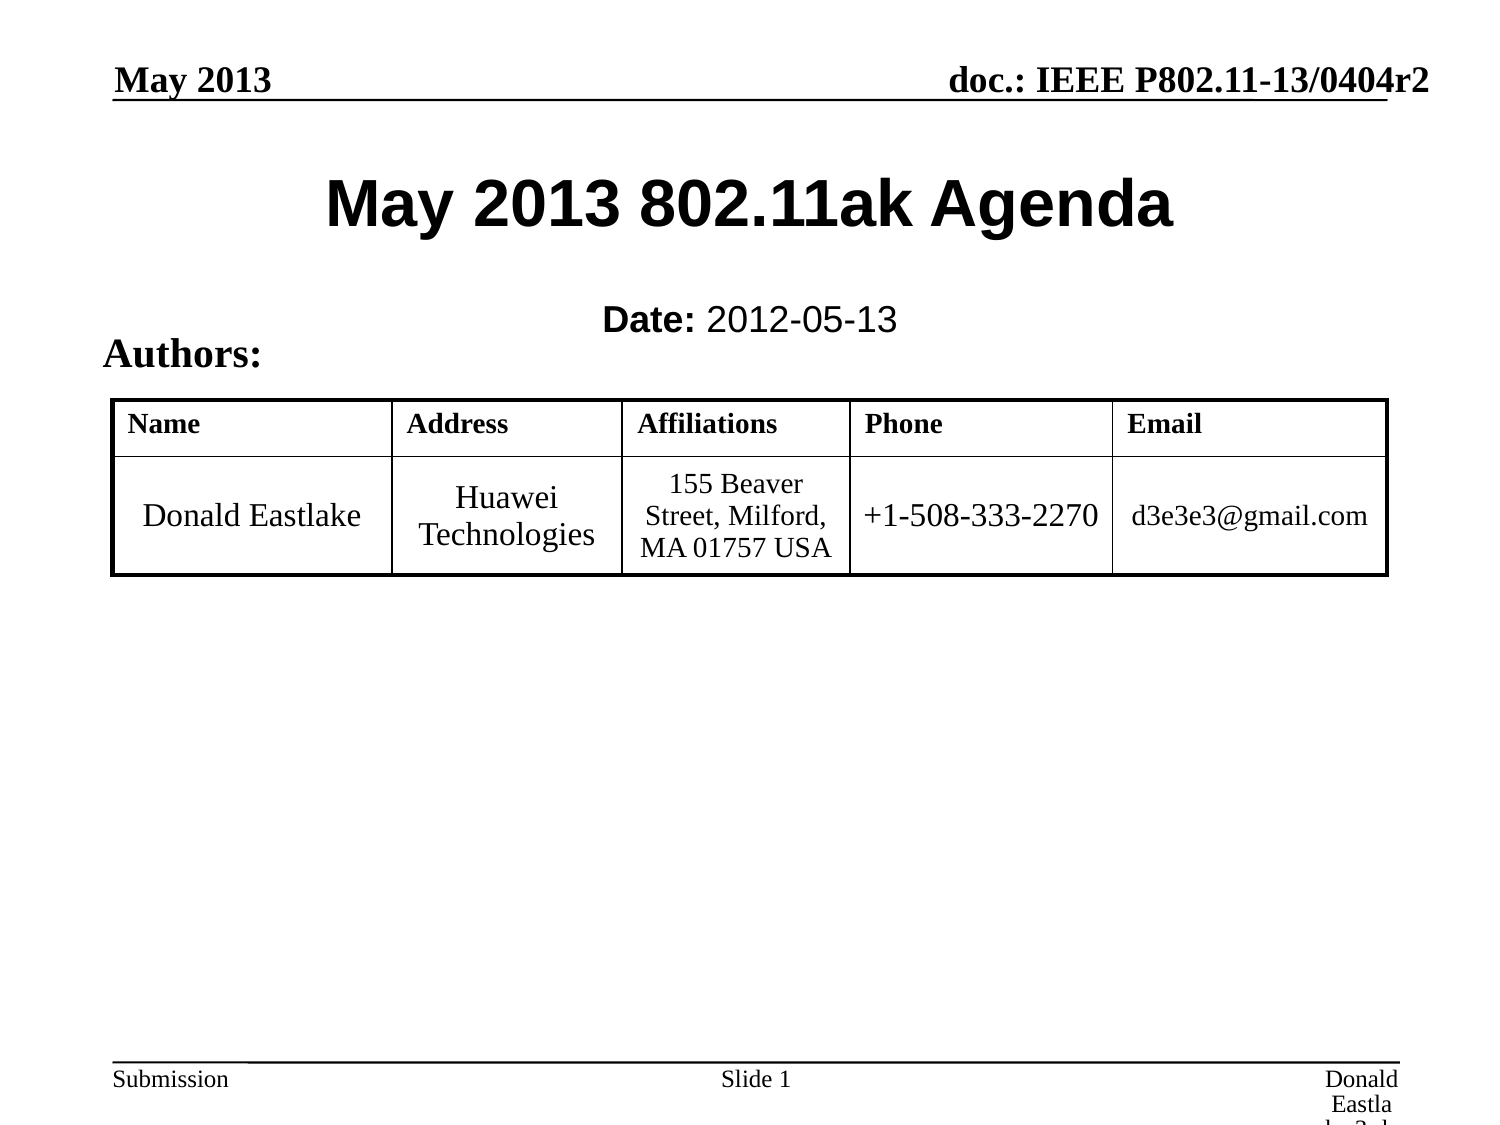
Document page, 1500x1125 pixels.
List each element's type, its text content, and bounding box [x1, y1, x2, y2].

table_header Affiliations [623, 402, 849, 456]
slide_number Slide 1 [712, 1062, 800, 1093]
title May 2013 802.11ak Agenda [112, 112, 1388, 287]
footer Donald Eastlake 3rd, Huawei Technologies [1325, 1062, 1402, 1093]
text_box Authors: [87, 318, 325, 381]
table_header Address [393, 402, 621, 456]
table_cell d3e3e3@gmail.com [1113, 457, 1385, 573]
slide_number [114, 54, 290, 100]
table_cell +1-508-333-2270 [851, 457, 1112, 573]
table_header Email [1113, 402, 1385, 456]
table_cell 155 Beaver Street, Milford, MA 01757 USA [623, 457, 849, 573]
table_header Name [115, 402, 391, 456]
table_cell Donald Eastlake [115, 457, 391, 573]
list Date: 2012-05-13 [112, 287, 1388, 398]
table_header Phone [851, 402, 1112, 456]
table_cell Huawei Technologies [393, 457, 621, 573]
